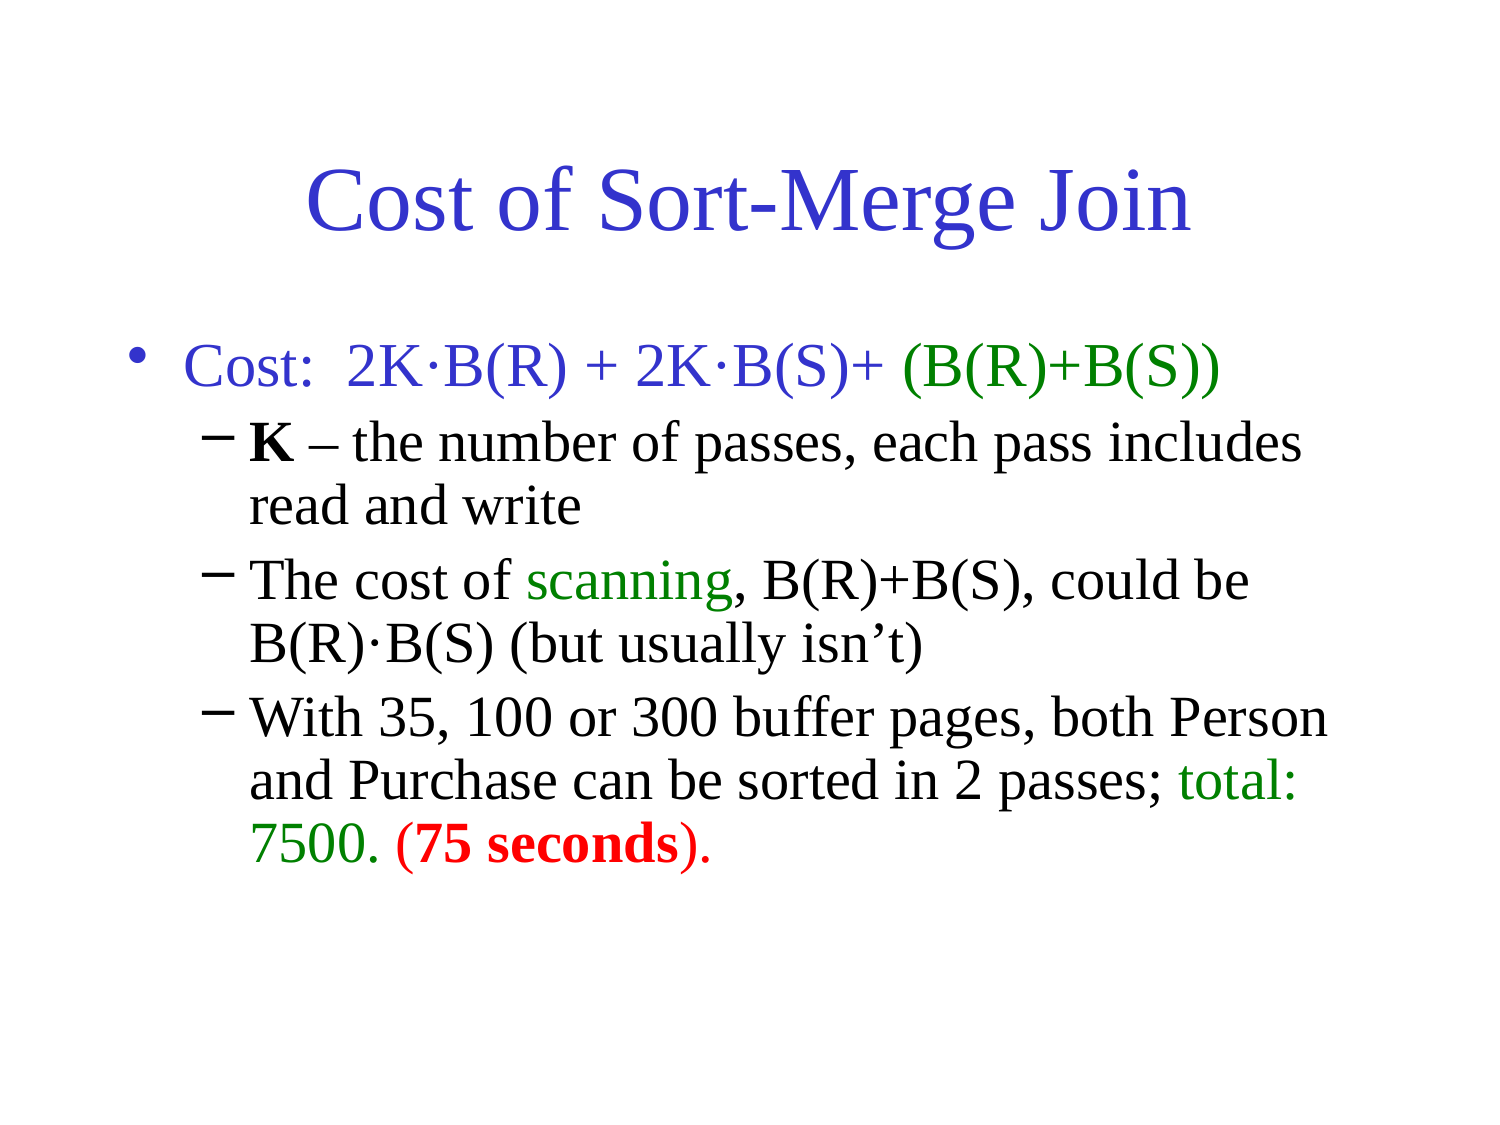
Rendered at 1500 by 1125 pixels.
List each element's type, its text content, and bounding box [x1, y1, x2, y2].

list Cost: 2K·B(R) + 2K·B(S)+ (B(R)+B(S)) K – the number of passes, each pass includes read and write The cost of scanning, B(R)+B(S), could be B(R)·B(S) (but usually isn’t) With 35, 100 or 300 buffer pages, both Person and Purchase can be sorted in 2 passes; total: 7500. (75 seconds). [112, 324, 1388, 1001]
title Cost of Sort-Merge Join [112, 99, 1388, 288]
